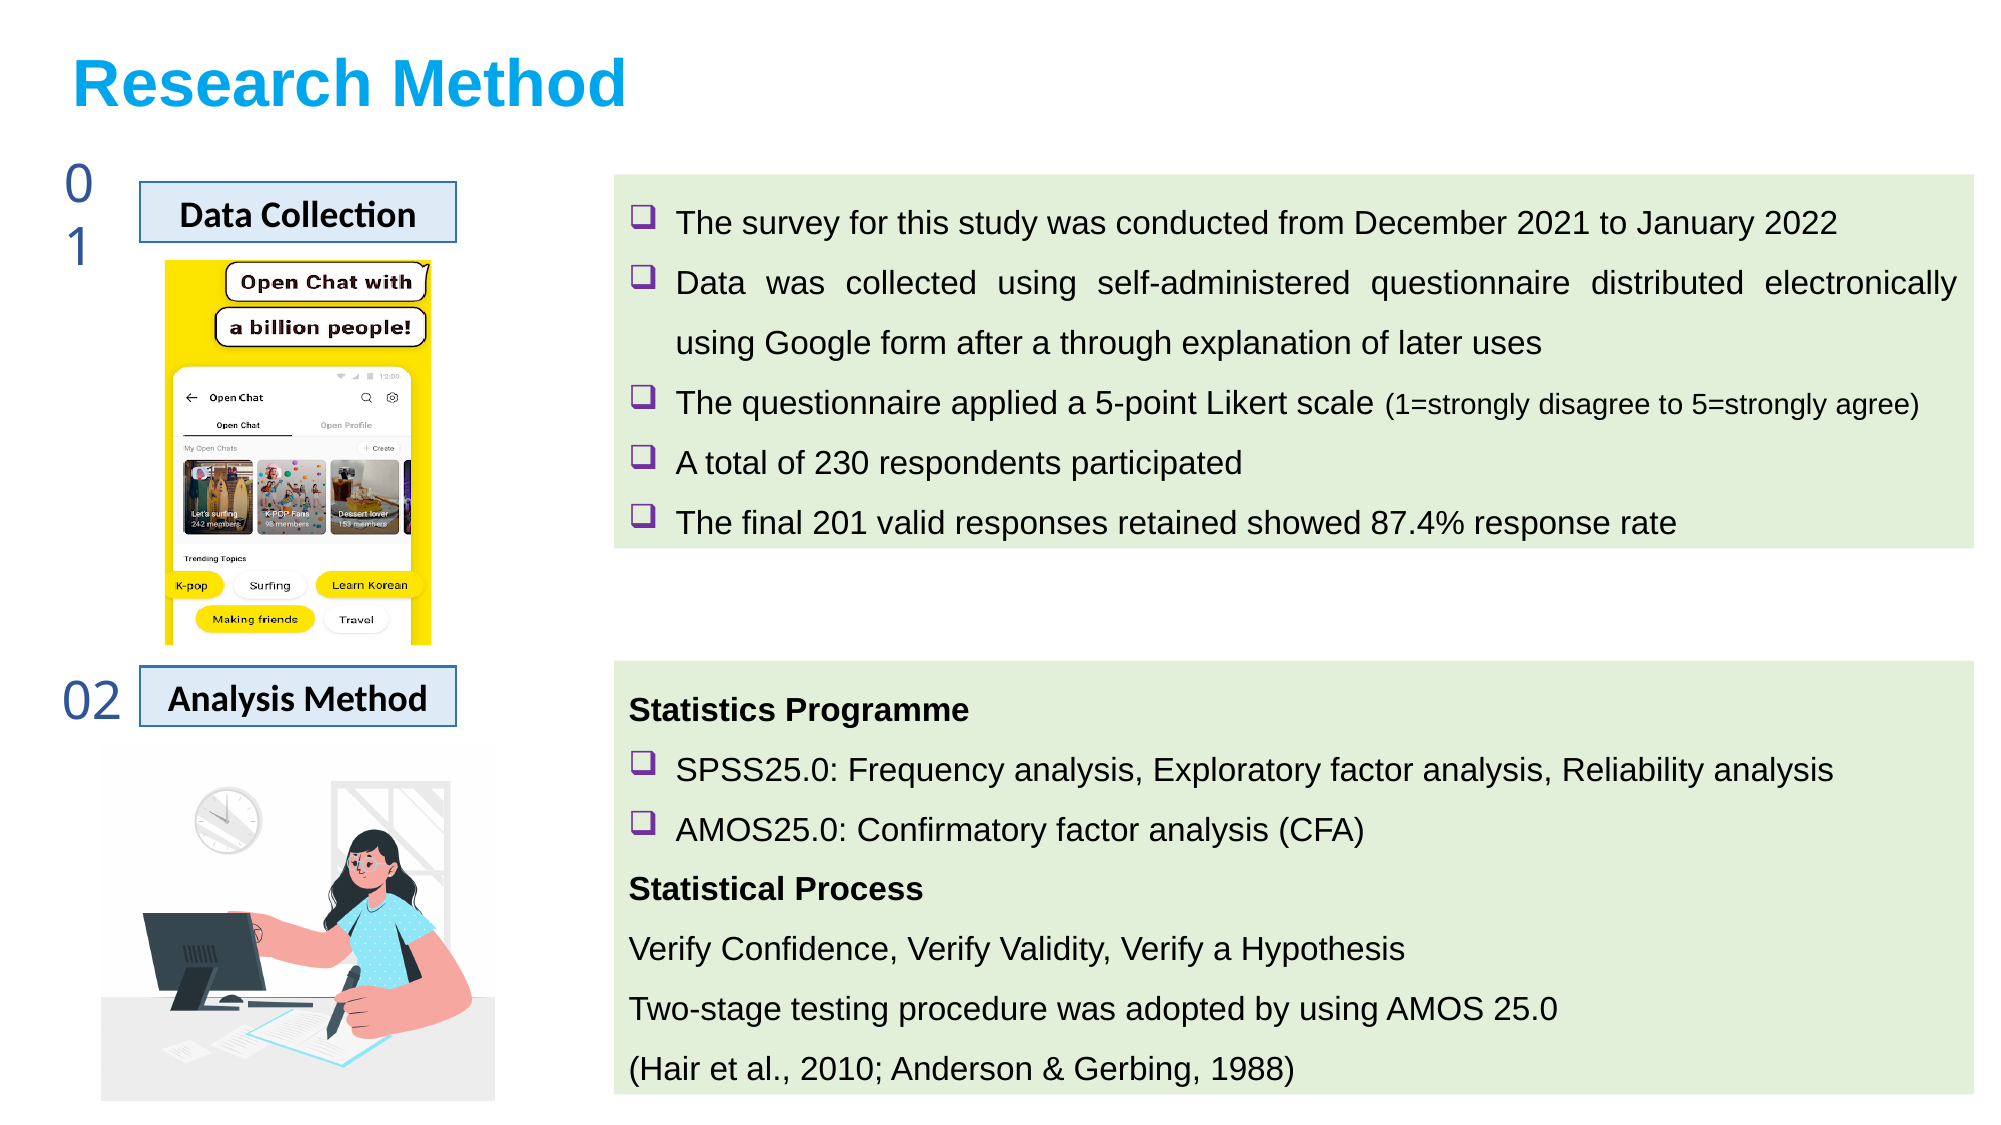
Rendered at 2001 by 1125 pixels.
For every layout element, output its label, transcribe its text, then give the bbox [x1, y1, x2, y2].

text_box 02 [55, 660, 128, 737]
text_box The survey for this study was conducted from December 2021 to January 2022 Data was collected using self-administered questionnaire distributed electronically using Google form after a through explanation of later uses The questionnaire applied a 5-point Likert scale (1=strongly disagree to 5=strongly agree) A total of 230 respondents participated The final 201 valid responses retained showed 87.4% response rate [613, 174, 1975, 549]
text_box Statistics Programme SPSS25.0: Frequency analysis, Exploratory factor analysis, Reliability analysis AMOS25.0: Confirmatory factor analysis (CFA) Statistical Process Verify Confidence, Verify Validity, Verify a Hypothesis Two-stage testing procedure was adopted by using AMOS 25.0 (Hair et al., 2010; Anderson & Gerbing, 1988) [613, 660, 1975, 1095]
picture [164, 260, 432, 645]
text_box 01 [58, 143, 111, 282]
text_box Research Method [58, 32, 1376, 162]
text_box Data Collection [139, 181, 457, 243]
text_box Analysis Method [139, 665, 457, 727]
picture [101, 744, 495, 1101]
